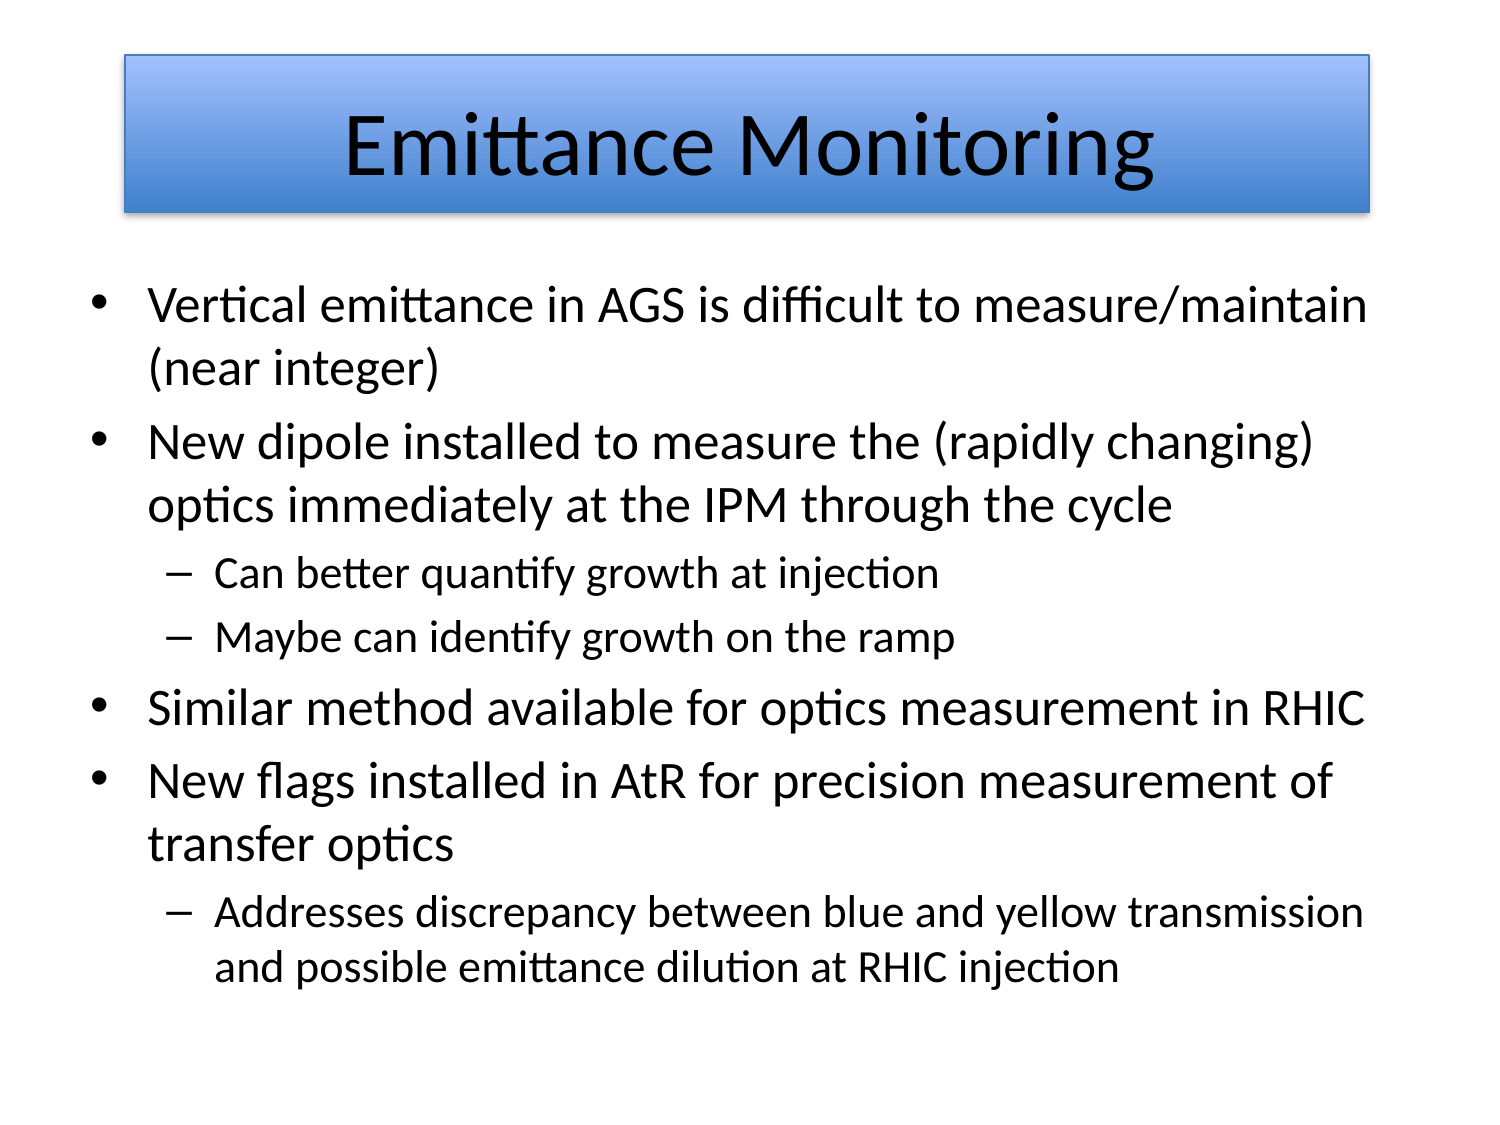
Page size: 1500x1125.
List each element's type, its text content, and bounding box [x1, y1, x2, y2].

list Vertical emittance in AGS is difficult to measure/maintain (near integer) New dipole installed to measure the (rapidly changing) optics immediately at the IPM through the cycle Can better quantify growth at injection Maybe can identify growth on the ramp Similar method available for optics measurement in RHIC New flags installed in AtR for precision measurement of transfer optics Addresses discrepancy between blue and yellow transmission and possible emittance dilution at RHIC injection [75, 262, 1425, 1005]
title Emittance Monitoring [75, 45, 1425, 233]
